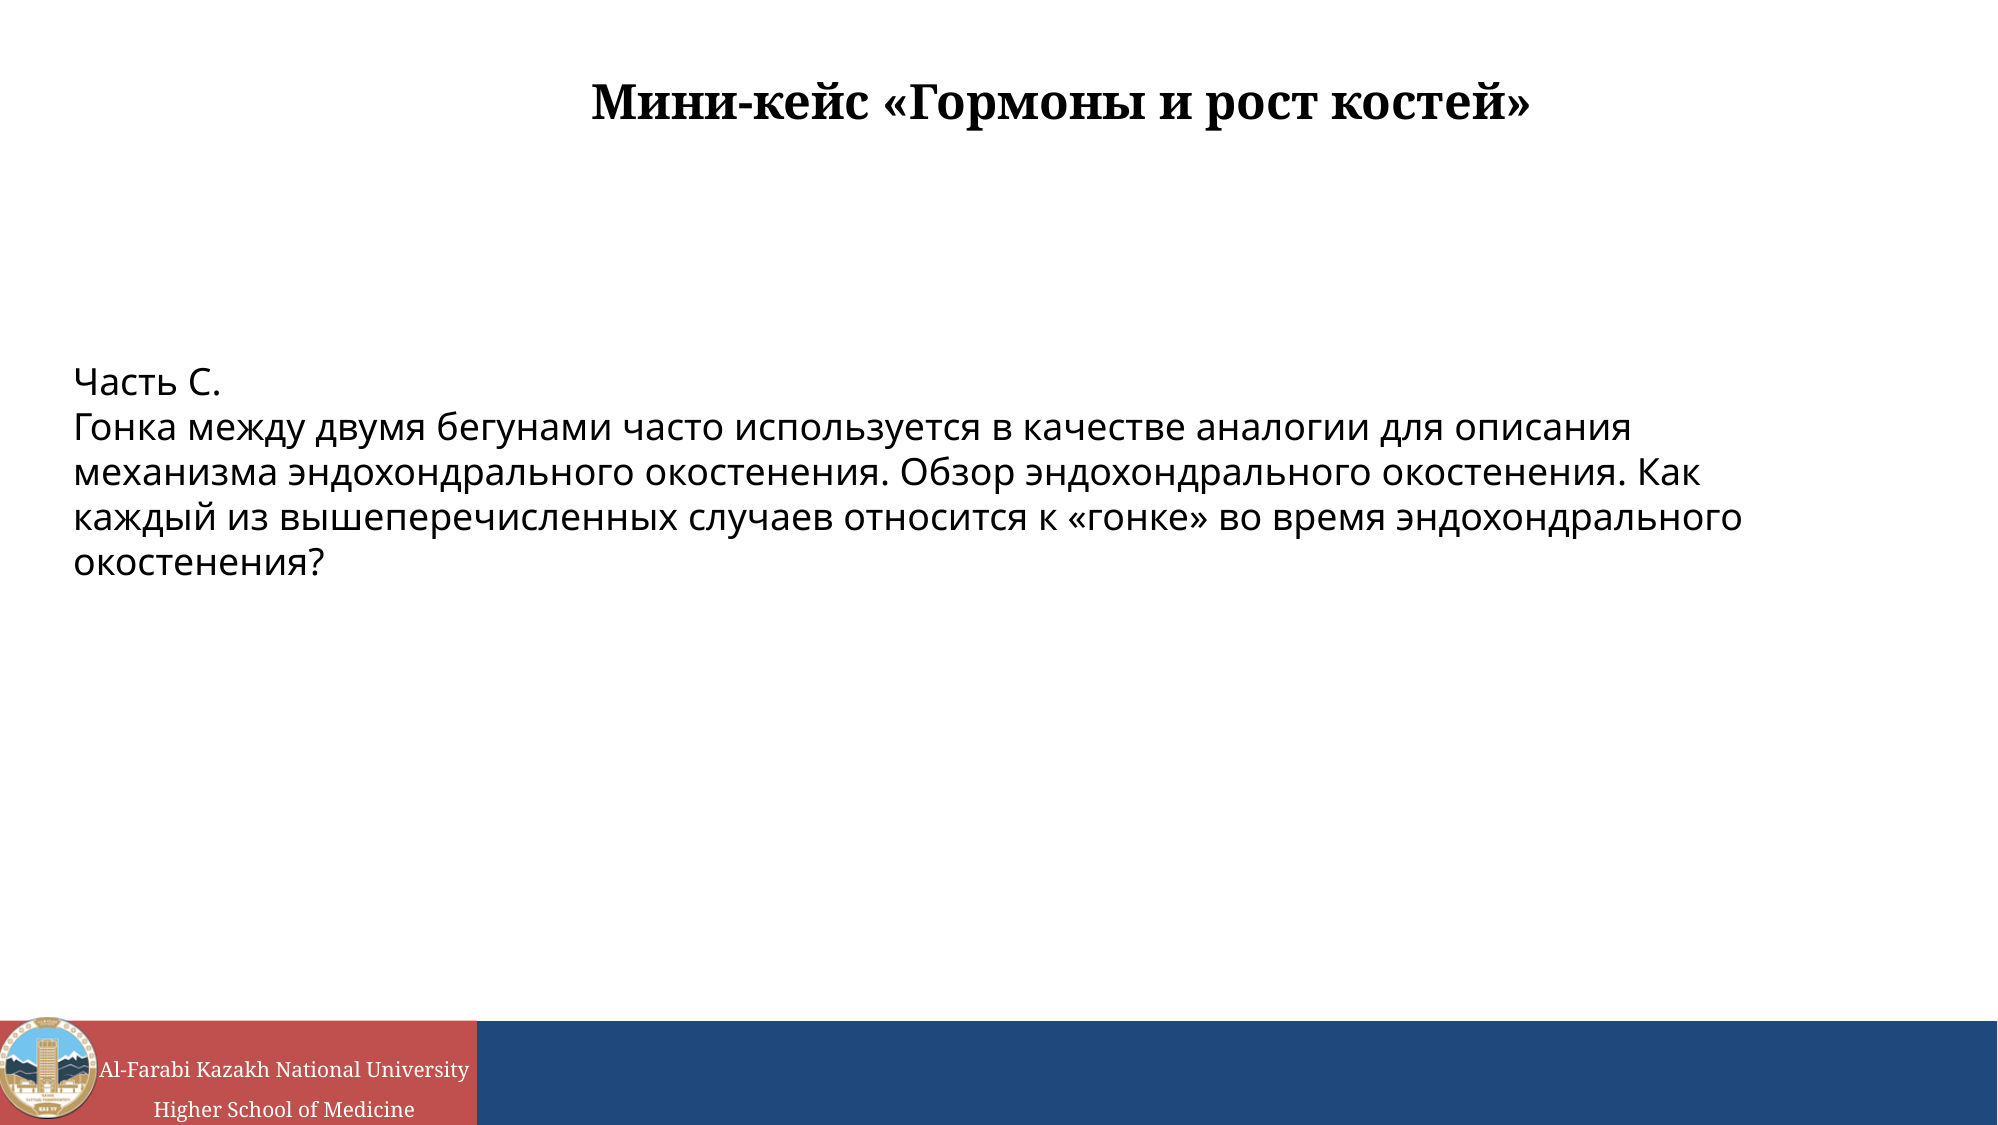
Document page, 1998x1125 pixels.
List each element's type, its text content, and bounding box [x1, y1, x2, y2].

title Мини-кейс «Гормоны и рост костей» [326, 12, 1798, 138]
text_box Часть С. Гонка между двумя бегунами часто используется в качестве аналогии для описания механизма эндохондрального окостенения. Обзор эндохондрального окостенения. Как каждый из вышеперечисленных случаев относится к «гонке» во время эндохондрального окостенения? [64, 349, 1776, 592]
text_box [0, 1017, 1998, 1125]
